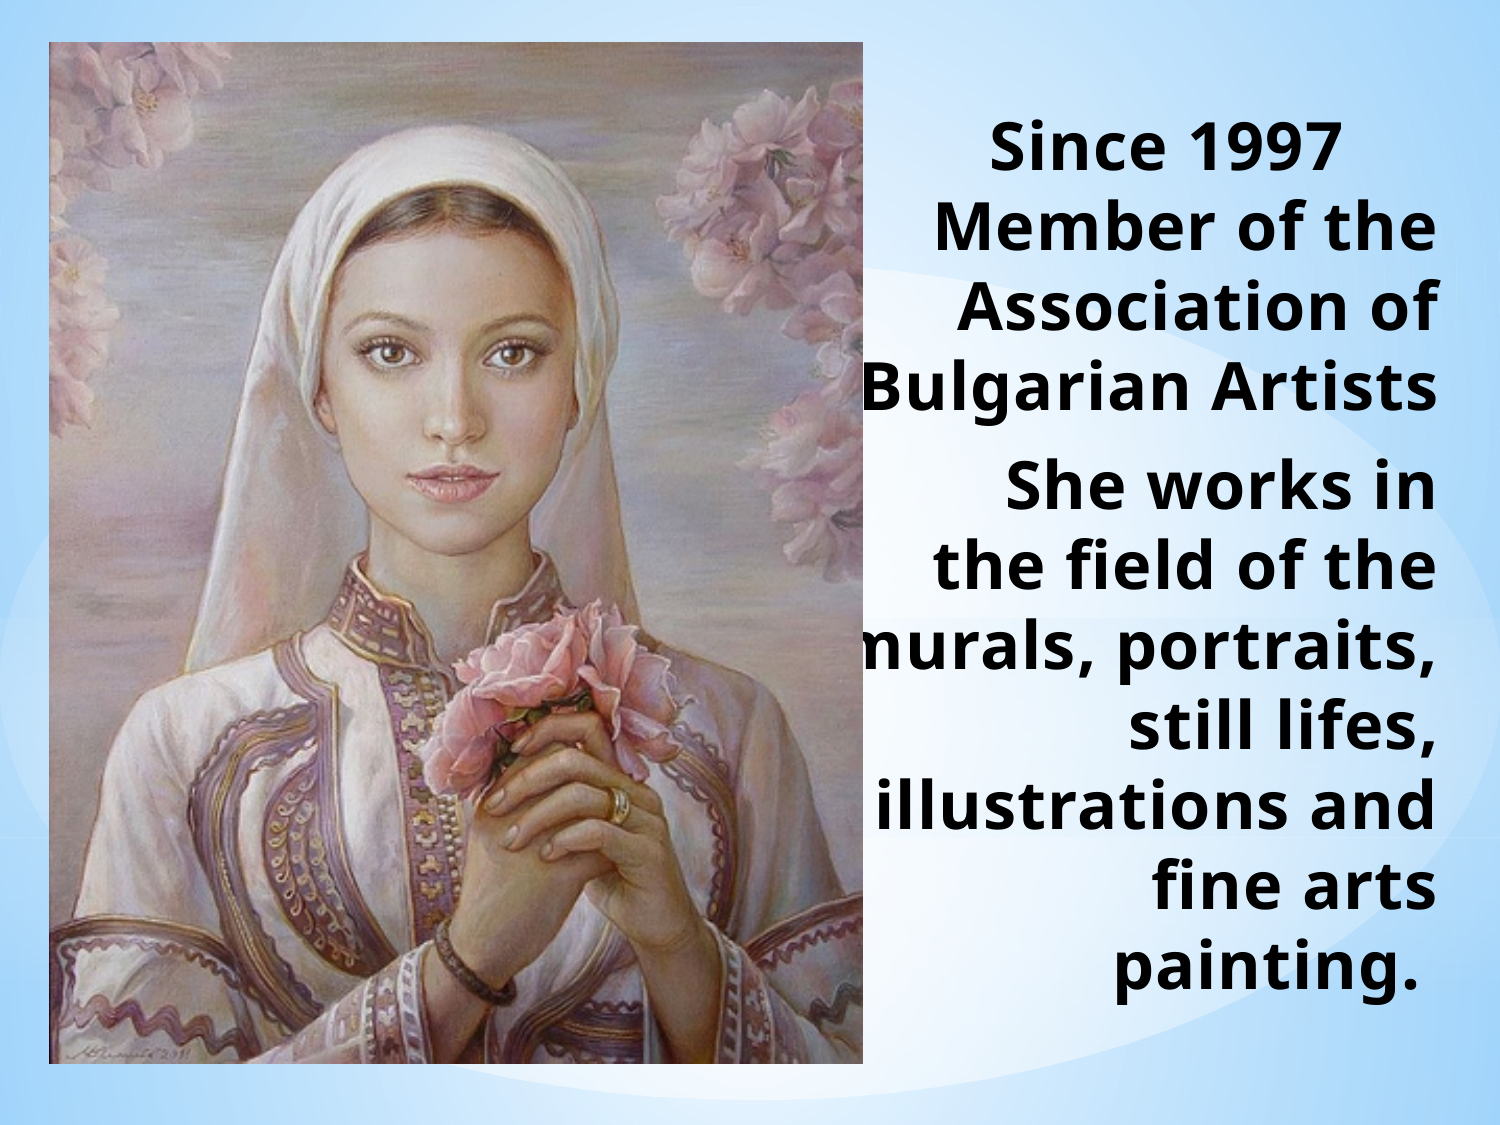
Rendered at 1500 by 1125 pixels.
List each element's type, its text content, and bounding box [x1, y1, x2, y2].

text_box Since 1997 Member of the Association of Bulgarian Artists She works in the field of the murals, portraits, still lifes, illustrations and fine arts painting. [866, 448, 1455, 658]
picture [49, 42, 863, 1064]
